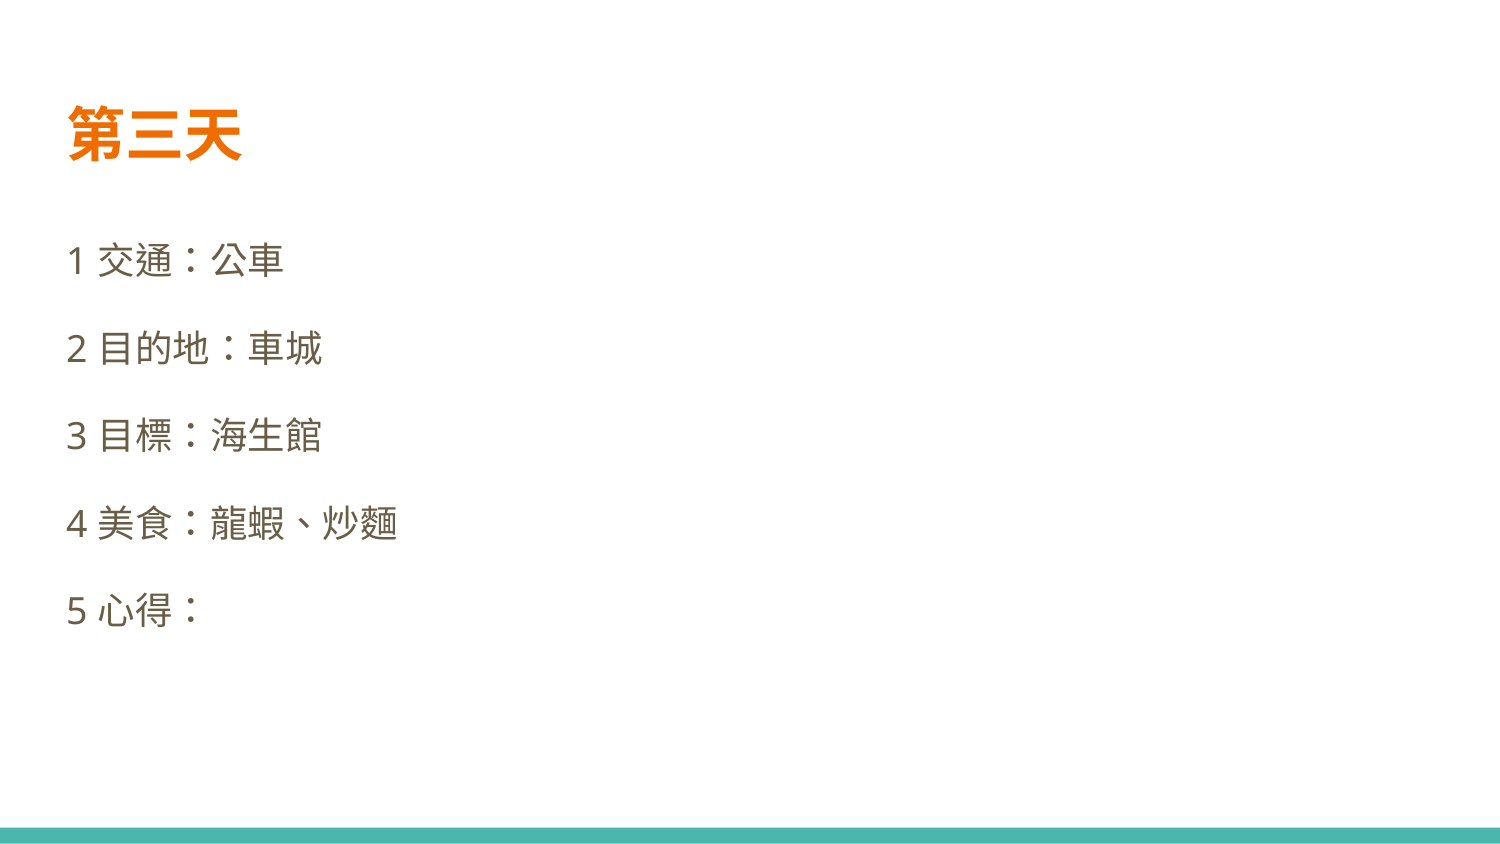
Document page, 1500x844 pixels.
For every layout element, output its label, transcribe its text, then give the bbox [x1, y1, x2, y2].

title 第三天 [51, 72, 1449, 189]
list 1交通：公車 2目的地：車城 3目標：海生館 4美食：龍蝦、炒麵 5心得： [51, 207, 1449, 750]
